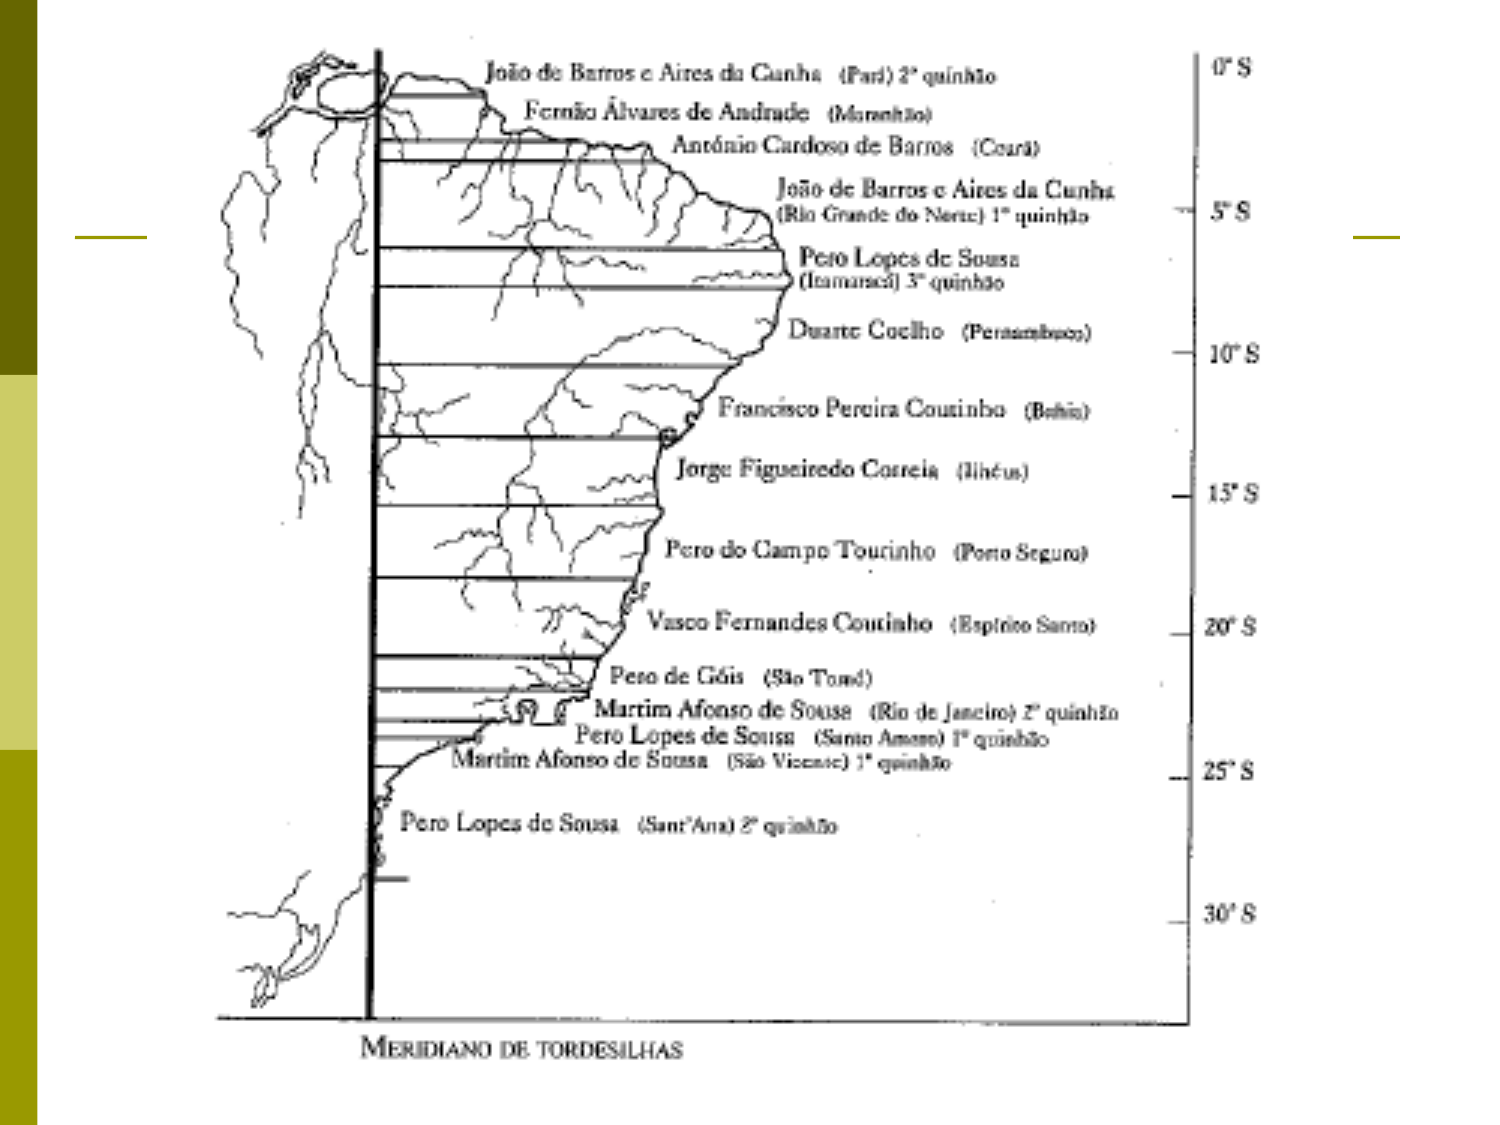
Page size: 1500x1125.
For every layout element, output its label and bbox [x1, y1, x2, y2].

picture [147, 1, 1353, 1124]
